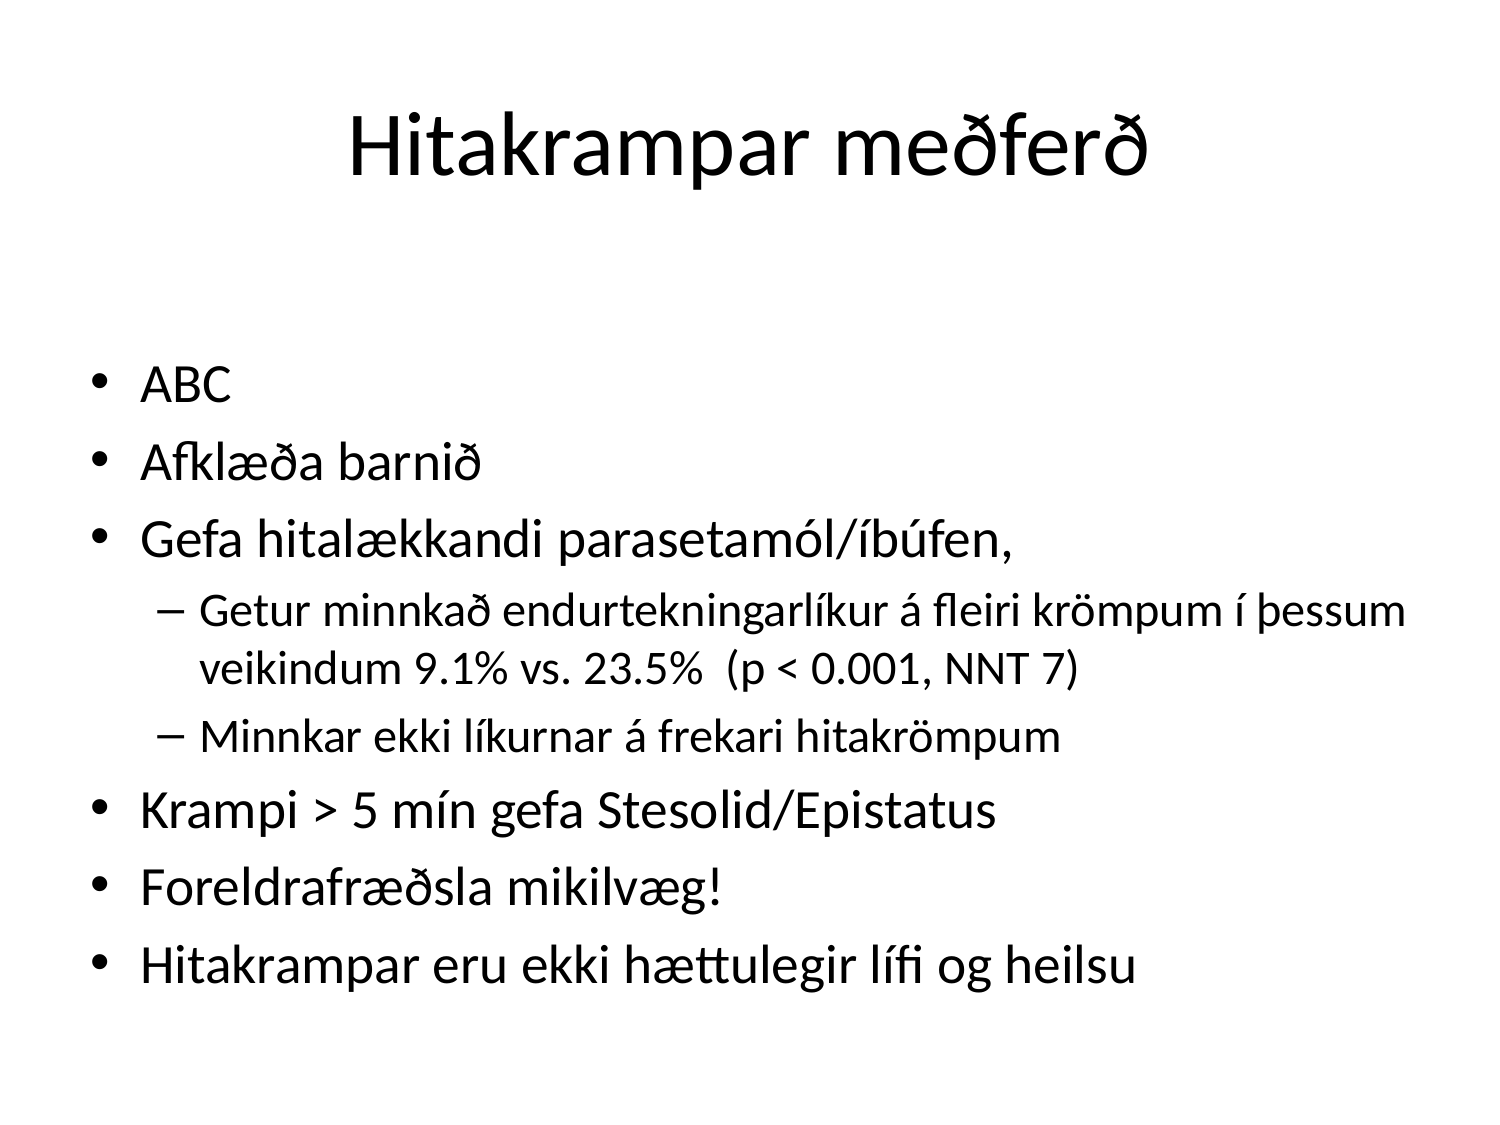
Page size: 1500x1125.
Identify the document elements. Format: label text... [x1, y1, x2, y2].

title Hitakrampar meðferð [75, 45, 1425, 233]
list ABC Afklæða barnið Gefa hitalækkandi parasetamól/íbúfen, Getur minnkað endurtekningarlíkur á fleiri krömpum í þessum veikindum 9.1% vs. 23.5% (p < 0.001, NNT 7) Minnkar ekki líkurnar á frekari hitakrömpum Krampi > 5 mín gefa Stesolid/Epistatus Foreldrafræðsla mikilvæg! Hitakrampar eru ekki hættulegir lífi og heilsu [75, 262, 1425, 1005]
